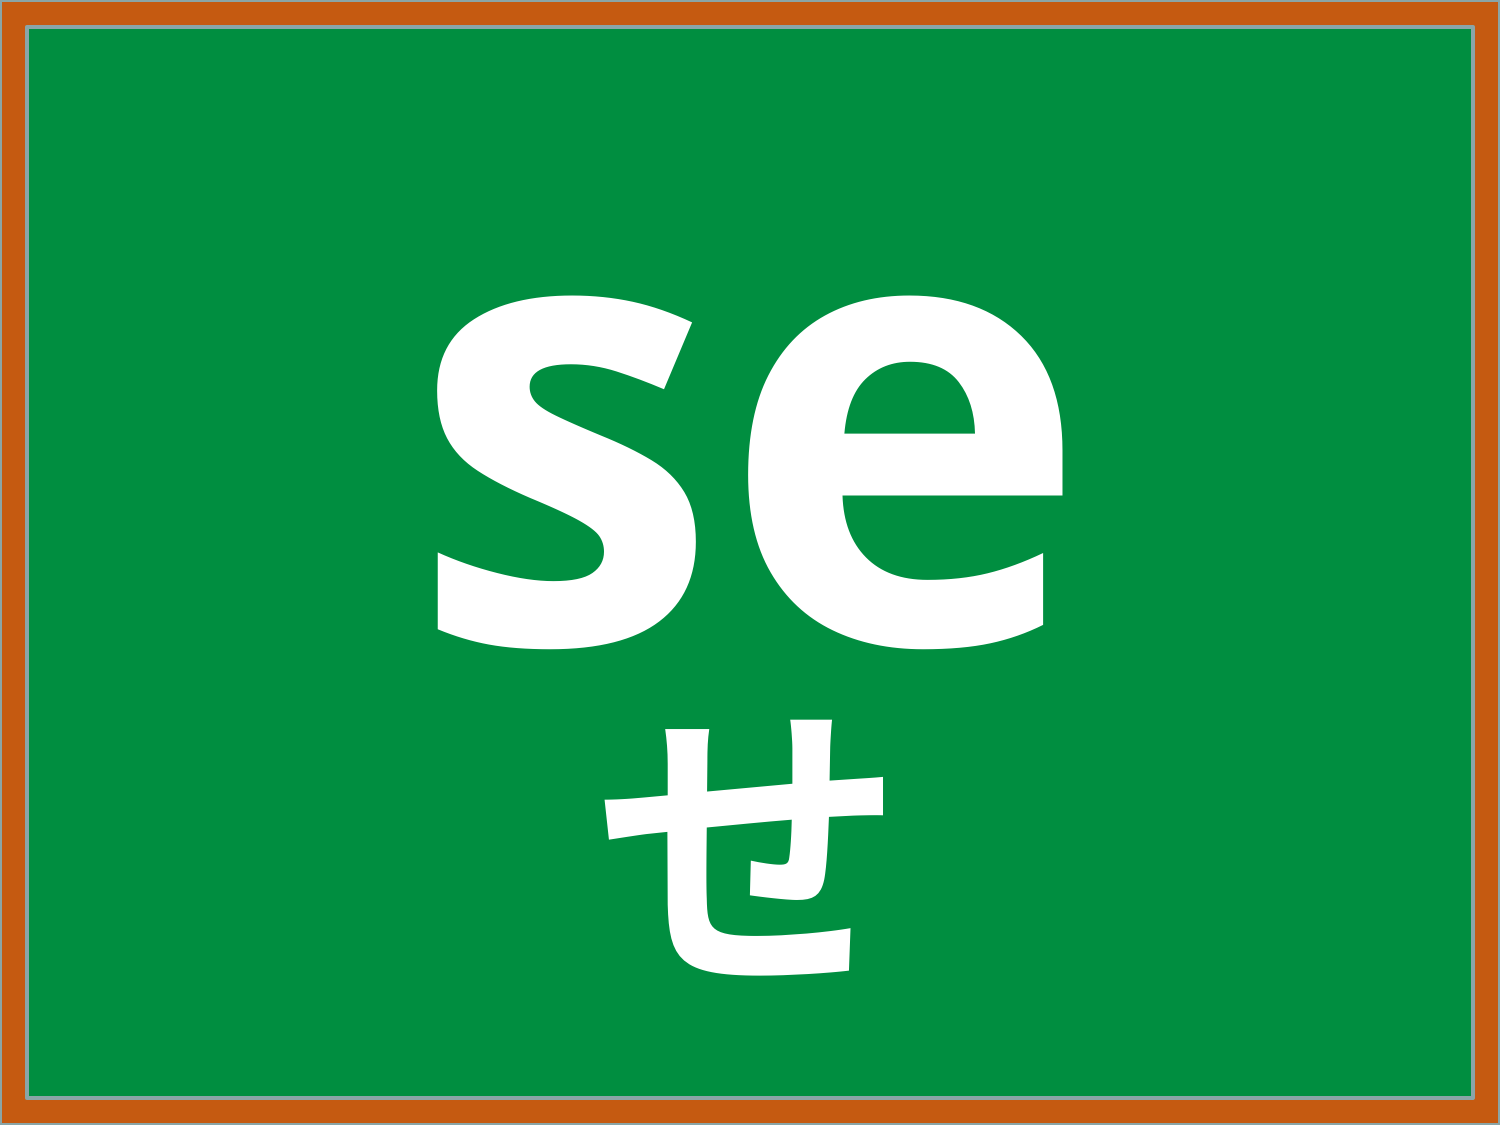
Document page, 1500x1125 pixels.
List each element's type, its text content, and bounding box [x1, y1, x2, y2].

text_box せ [355, 615, 1145, 1035]
text_box se [177, 166, 1323, 622]
